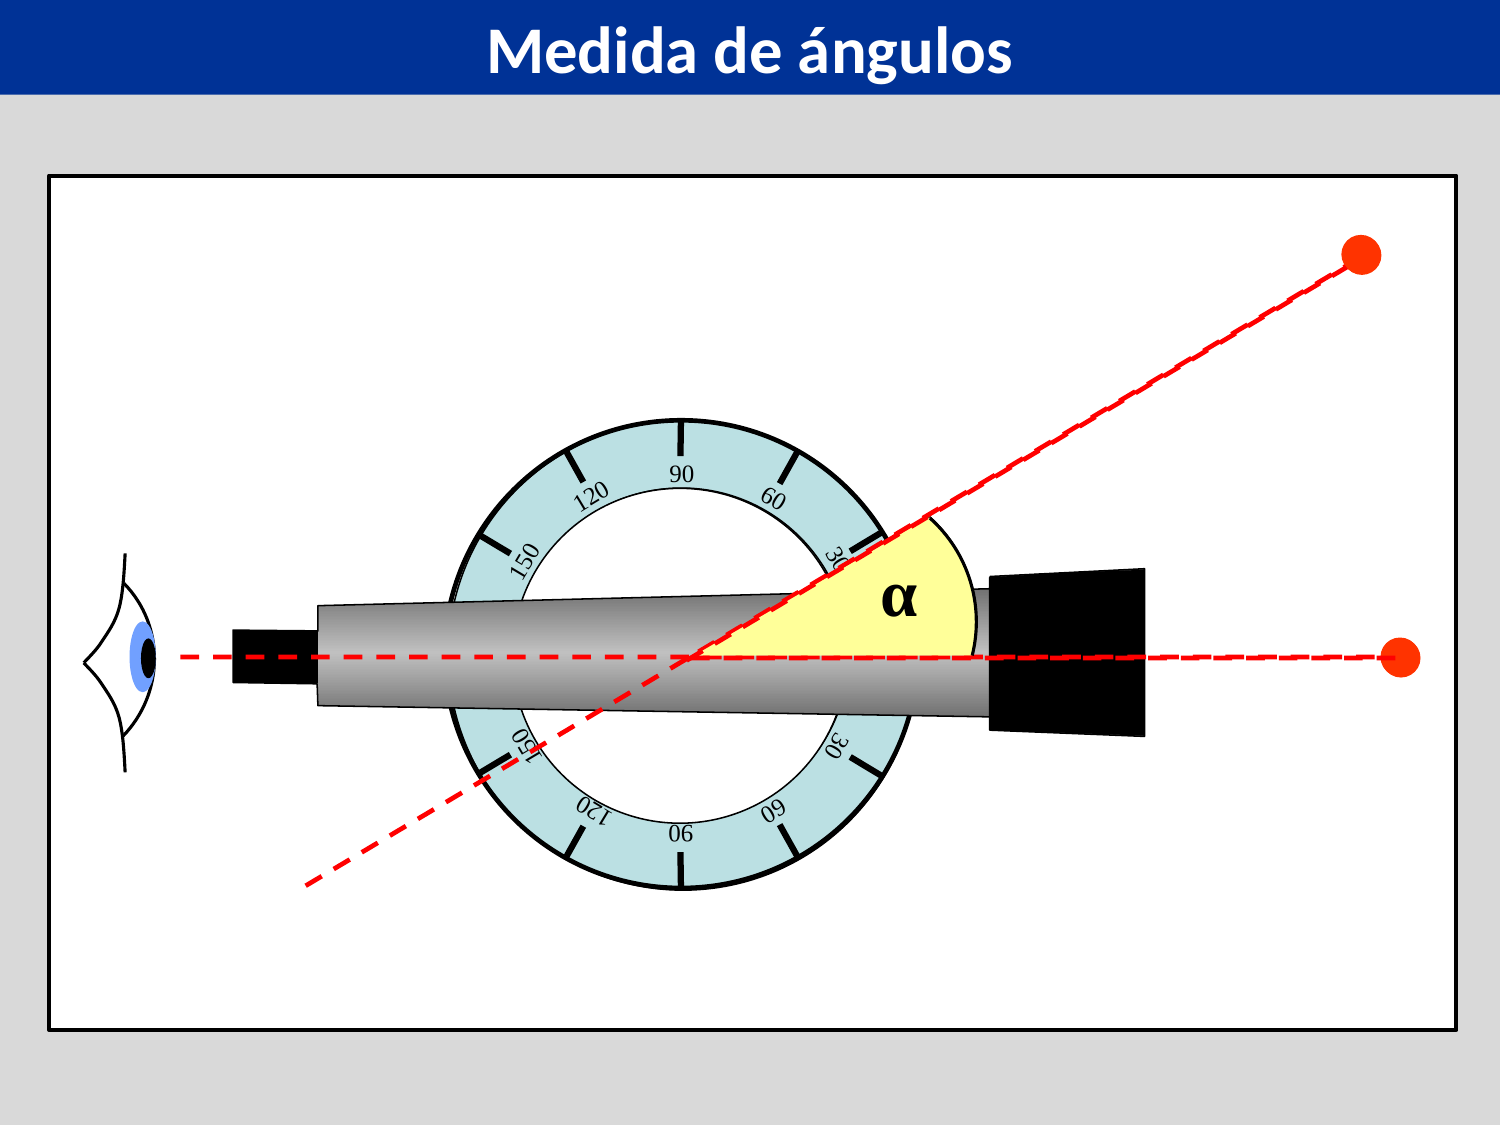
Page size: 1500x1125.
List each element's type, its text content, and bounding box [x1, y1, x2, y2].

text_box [630, 456, 1427, 659]
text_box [443, 782, 919, 891]
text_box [66, 552, 1145, 773]
text_box [1383, 667, 1419, 678]
text_box [47, 174, 1458, 1032]
text_box Medida de ángulos [0, 0, 1500, 95]
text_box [443, 420, 919, 551]
text_box [1342, 235, 1382, 275]
